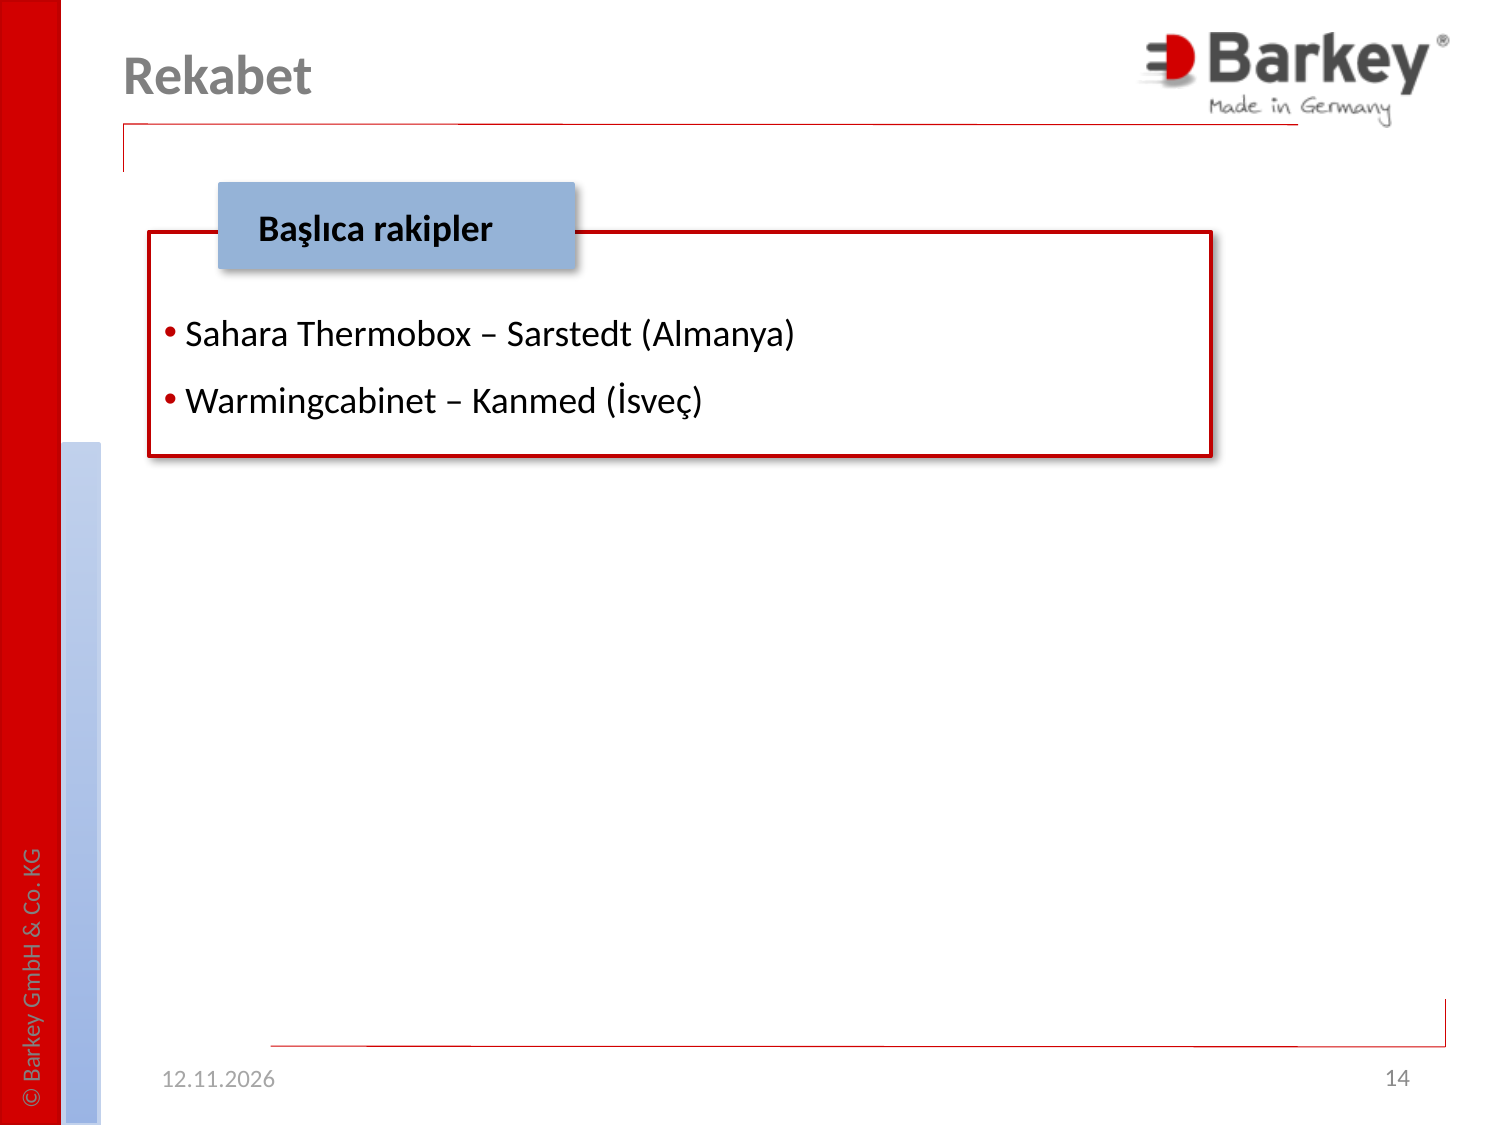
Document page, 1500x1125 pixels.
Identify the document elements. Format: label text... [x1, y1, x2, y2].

text_box Başlıca rakipler [243, 196, 568, 256]
text_box [218, 182, 575, 269]
text_box Sahara Thermobox – Sarstedt (Almanya) Warmingcabinet – Kanmed (İsveç) [149, 278, 1211, 429]
title Rekabet [108, 31, 1459, 114]
picture [1128, 114, 1459, 128]
text_box [147, 230, 1213, 458]
